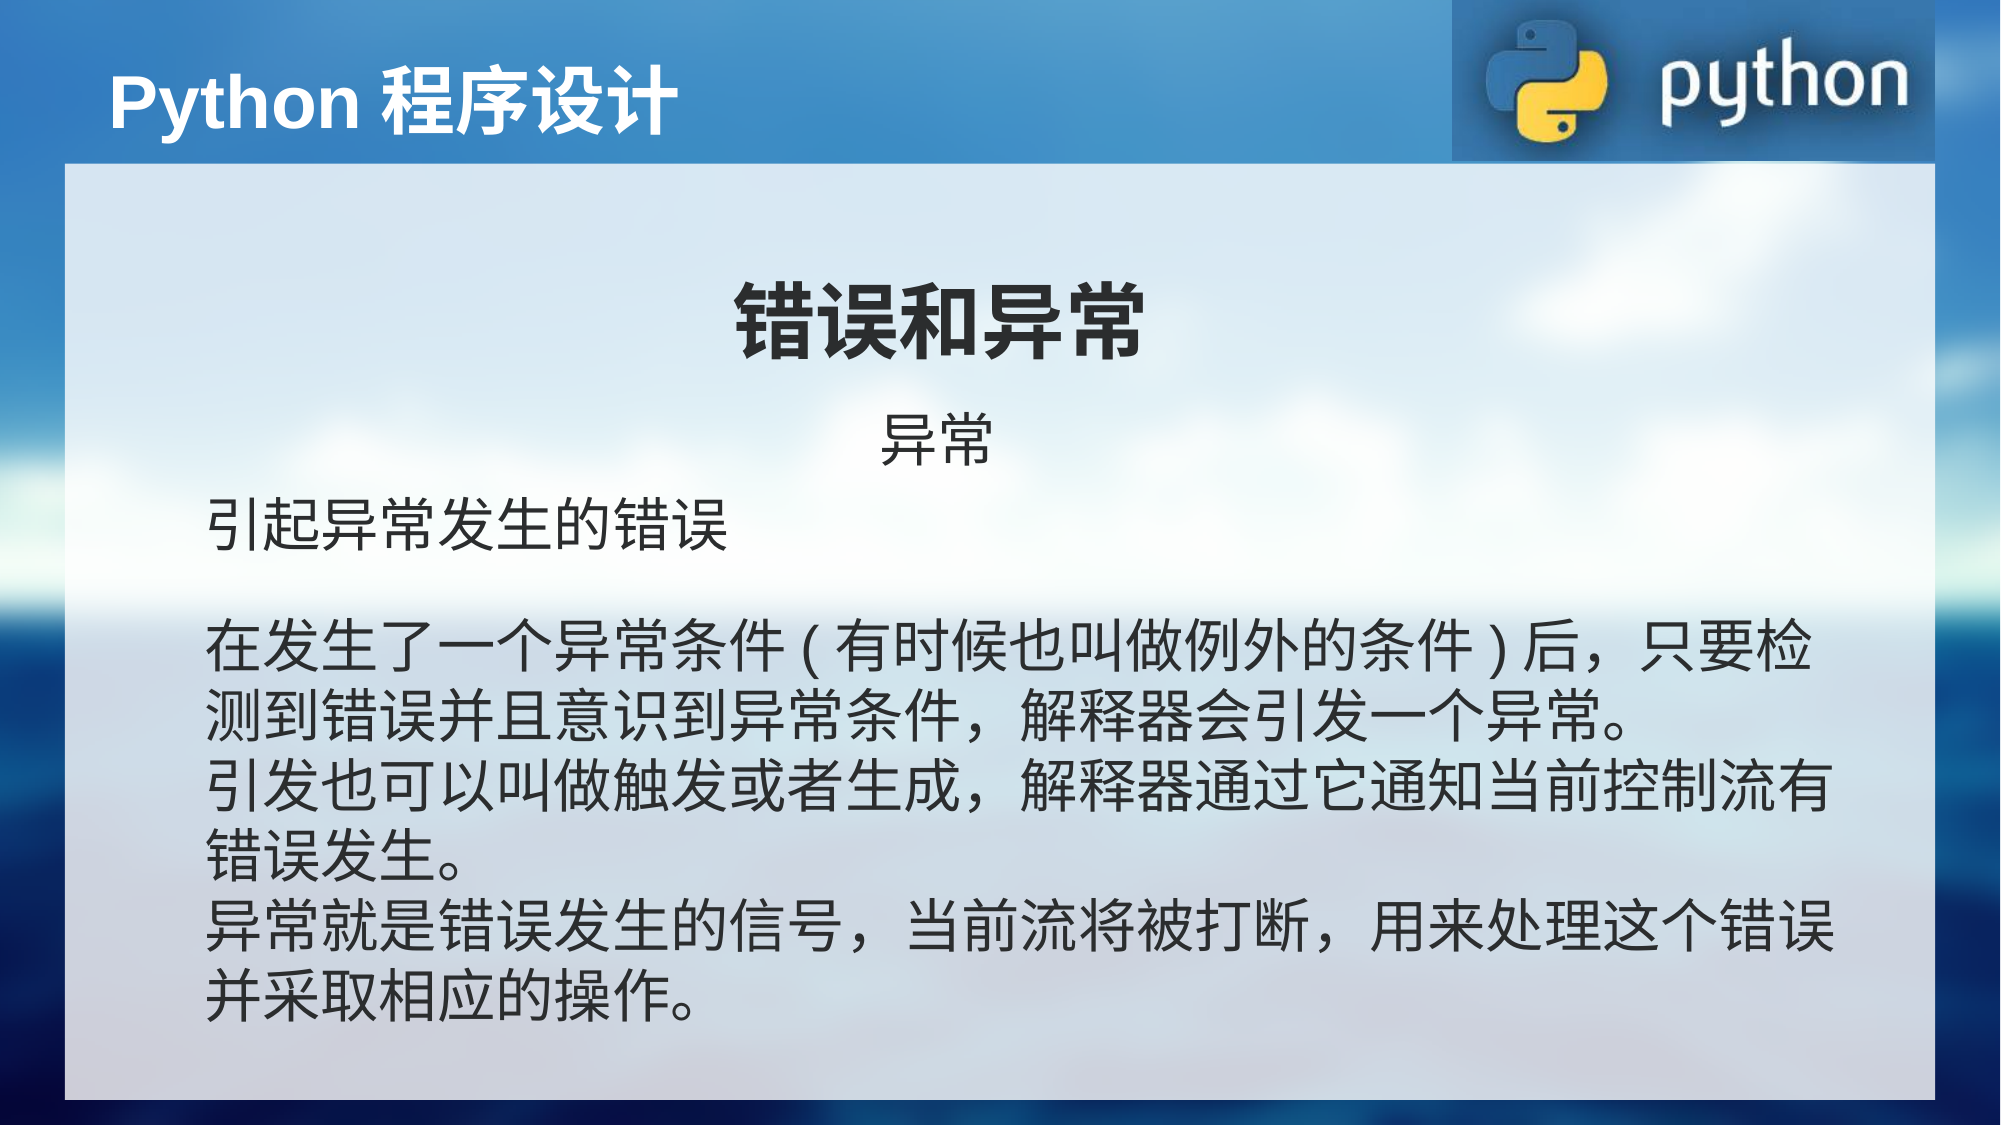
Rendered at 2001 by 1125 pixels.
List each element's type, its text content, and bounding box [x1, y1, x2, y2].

picture [0, 0, 2001, 1125]
text_box Python程序设计 [93, 37, 1905, 153]
text_box 引起异常发生的错误 [189, 481, 1761, 566]
text_box 在发生了一个异常条件(有时候也叫做例外的条件)后，只要检测到错误并且意识到异常条件，解释器会引发一个异常。 引发也可以叫做触发或者生成，解释器通过它通知当前控制流有错误发生。 异常就是错误发生的信号，当前流将被打断，用来处理这个错误并采取相应的操作。 [189, 601, 1871, 1037]
text_box 错误和异常 [717, 231, 1164, 377]
text_box 异常 [864, 395, 1363, 480]
